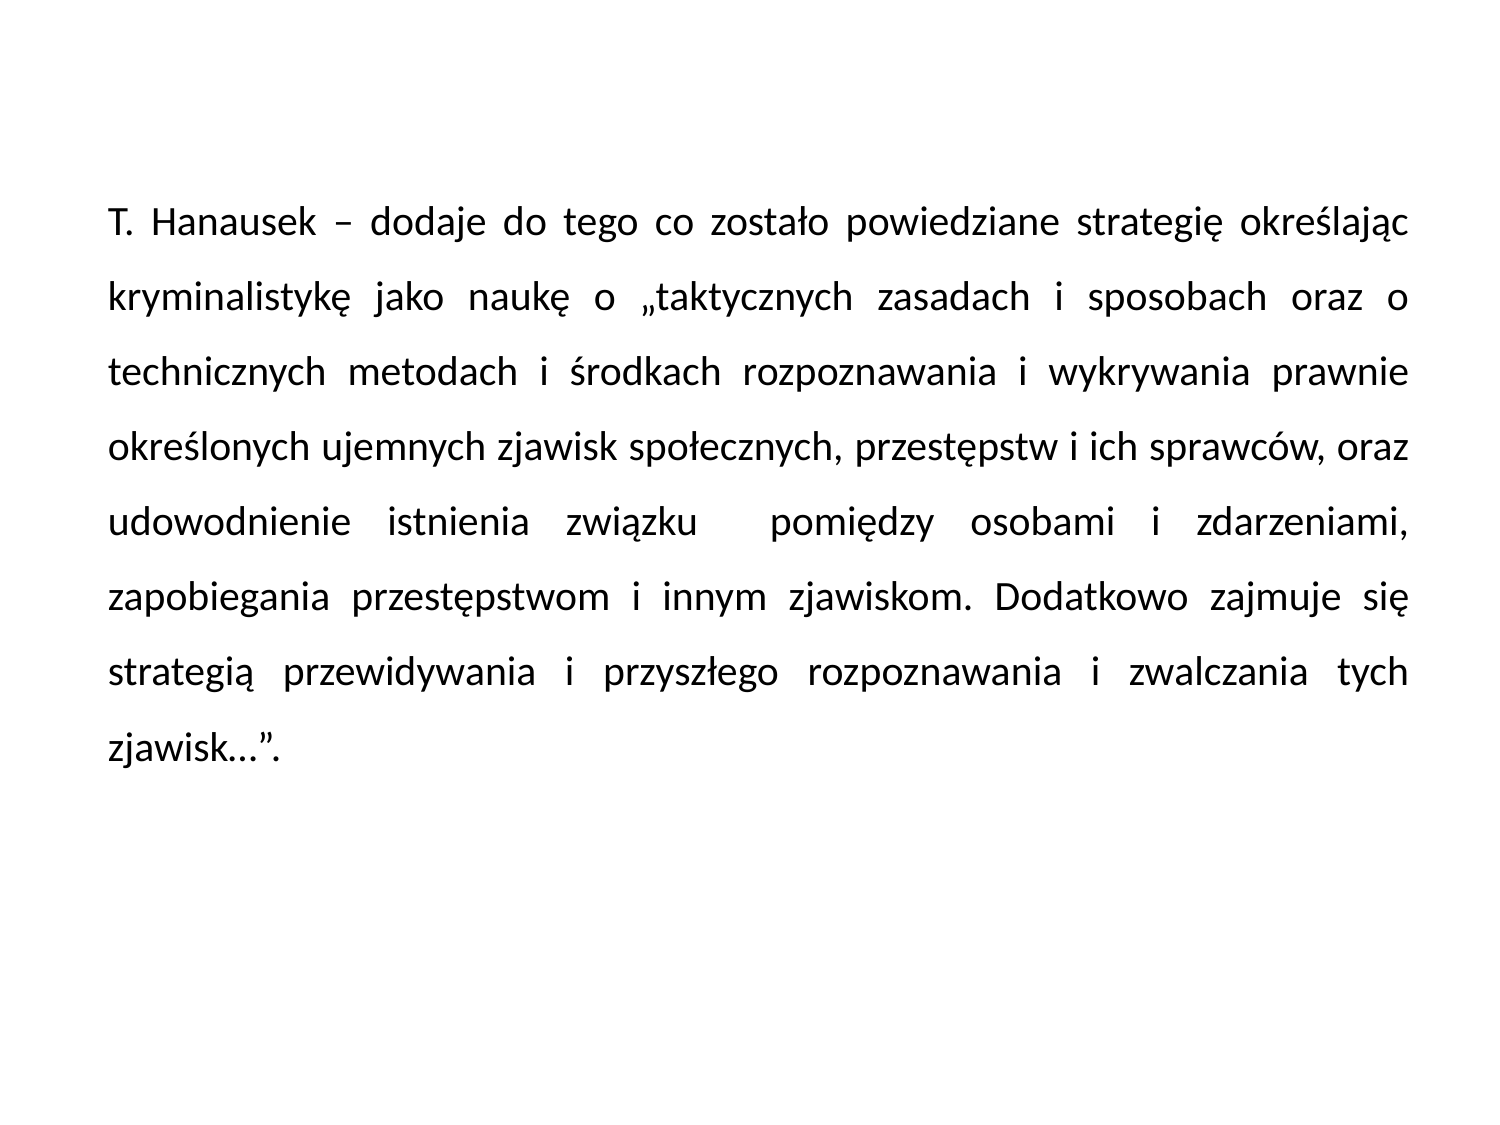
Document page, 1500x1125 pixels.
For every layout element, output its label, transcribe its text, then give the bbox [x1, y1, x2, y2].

list T. Hanausek – dodaje do tego co zostało powiedziane strategię określając kryminalistykę jako naukę o „taktycznych zasadach i sposobach oraz o technicznych metodach i środkach rozpoznawania i wykrywania prawnie określonych ujemnych zjawisk społecznych, przestępstw i ich sprawców, oraz udowodnienie istnienia związku pomiędzy osobami i zdarzeniami, zapobiegania przestępstwom i innym zjawiskom. Dodatkowo zajmuje się strategią przewidywania i przyszłego rozpoznawania i zwalczania tych zjawisk…”. [75, 160, 1425, 1079]
